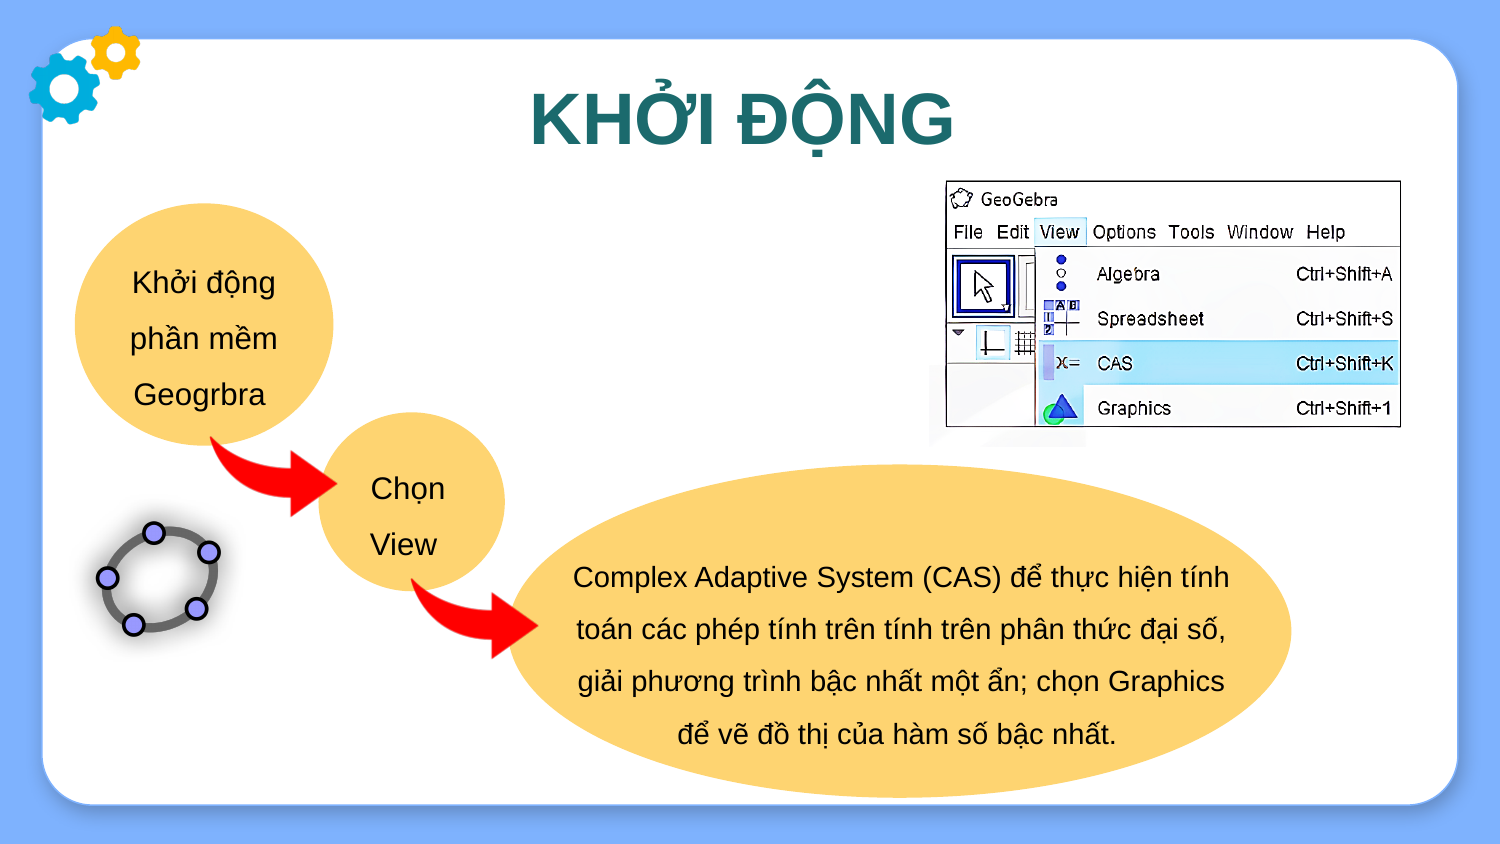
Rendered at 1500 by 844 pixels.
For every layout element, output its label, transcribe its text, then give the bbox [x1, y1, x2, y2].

picture [28, 26, 143, 126]
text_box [507, 464, 1292, 798]
picture [91, 413, 349, 645]
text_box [74, 203, 334, 446]
picture [399, 555, 550, 683]
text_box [318, 412, 506, 592]
text_box KHỞI ĐỘNG [349, 64, 1137, 167]
picture [50, 75, 78, 103]
picture [928, 167, 1421, 447]
